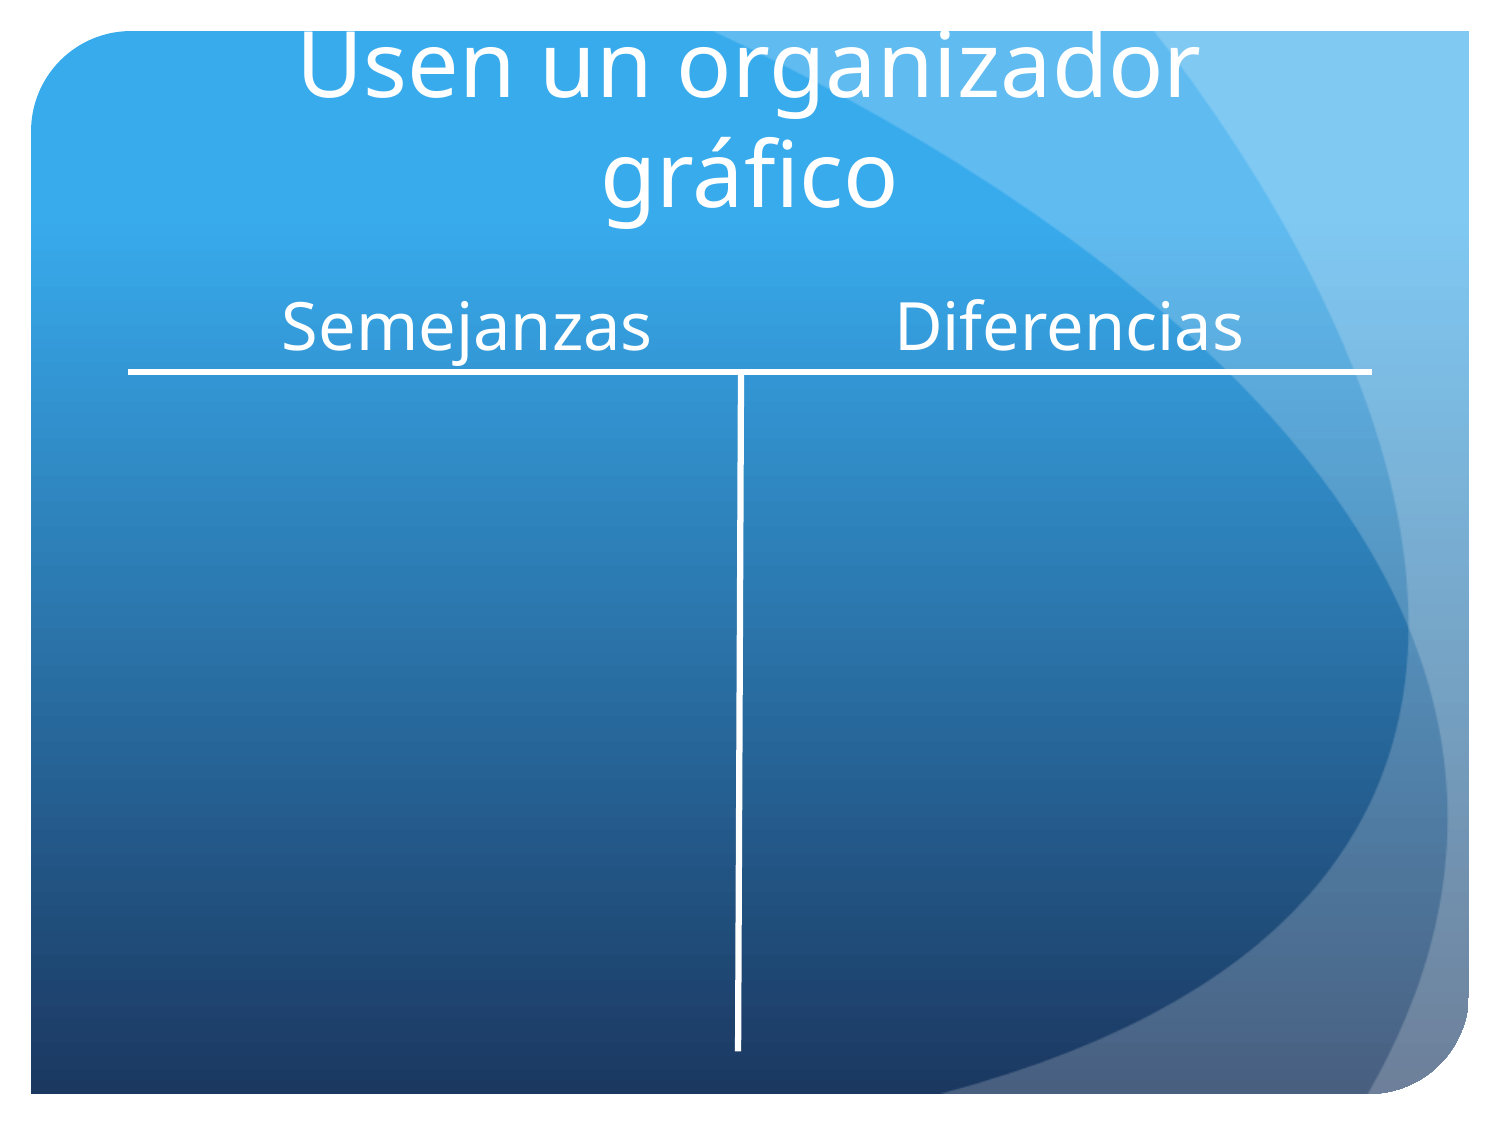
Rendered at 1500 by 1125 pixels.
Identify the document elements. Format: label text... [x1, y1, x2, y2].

picture [24, 30, 1473, 1094]
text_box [737, 373, 742, 1052]
title Usen un organizador gráfico [127, 62, 1372, 234]
text_box Semejanzas Diferencias [267, 276, 1261, 371]
